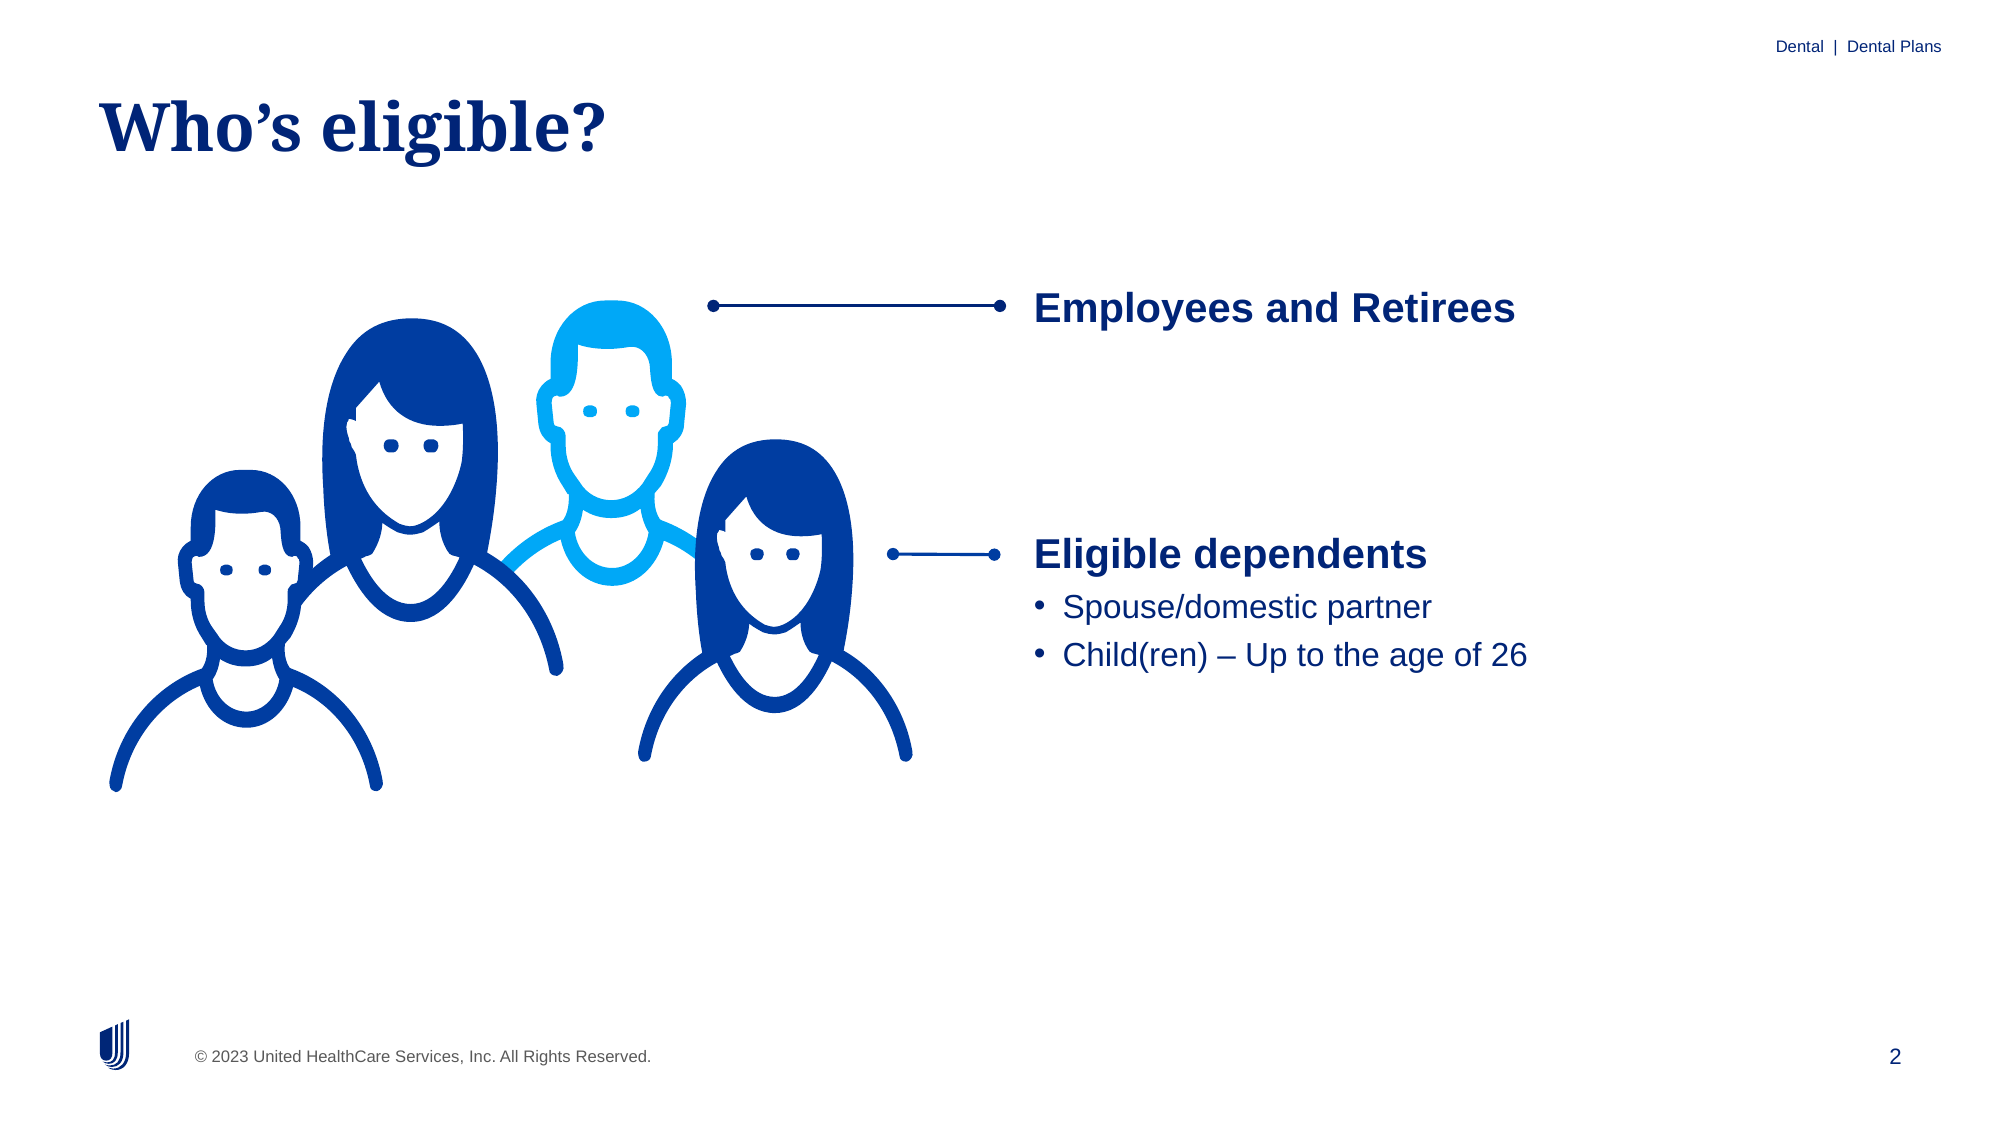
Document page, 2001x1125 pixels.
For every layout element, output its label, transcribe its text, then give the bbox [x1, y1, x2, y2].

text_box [109, 300, 914, 793]
text_box Employees and Retirees [1019, 273, 1653, 338]
text_box Dental | Dental Plans [1482, 30, 1958, 87]
title Who’s eligible? [84, 77, 1905, 251]
slide_number 2 [1839, 1024, 1917, 1087]
text_box Eligible dependents Spouse/domestic partner Child(ren) – Up to the age of 26 [1019, 519, 1578, 681]
